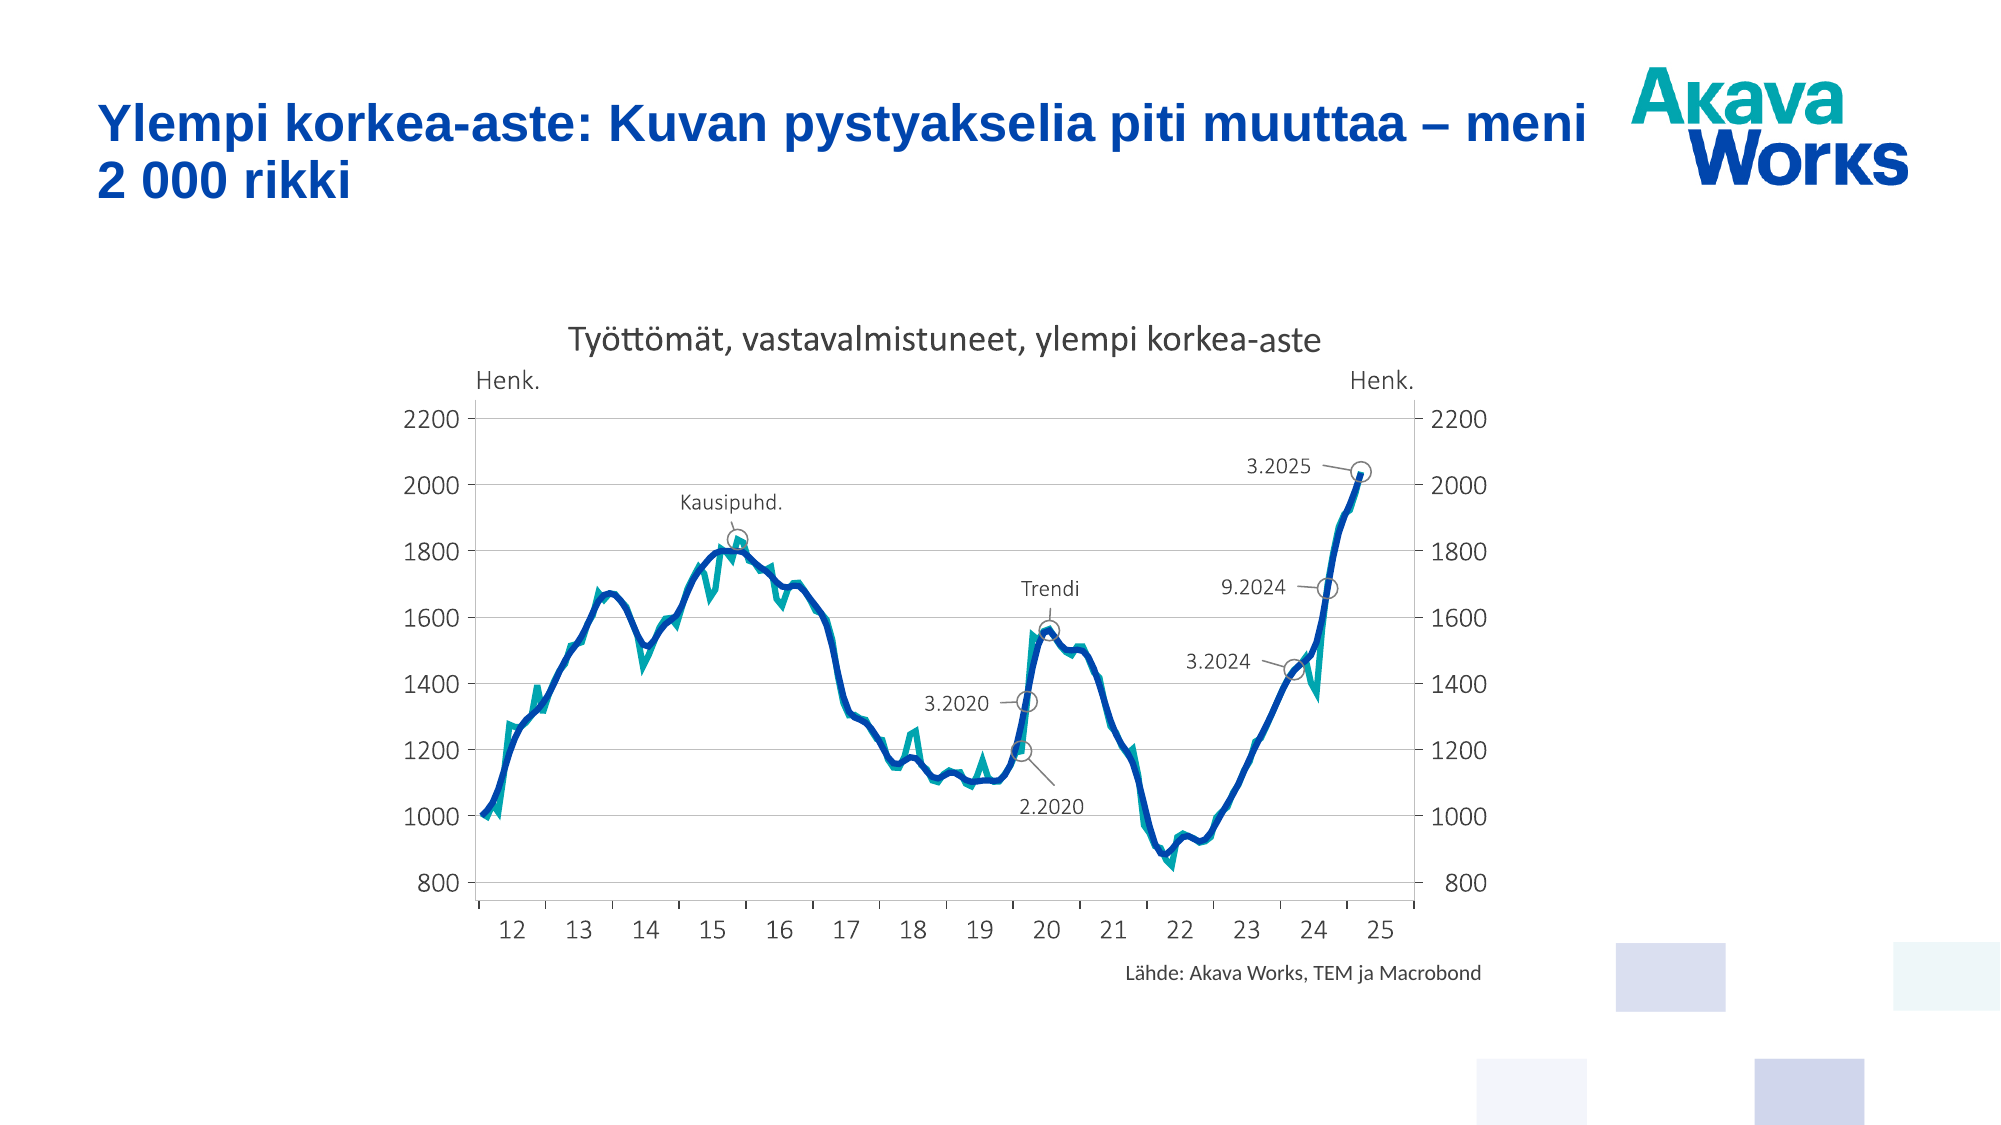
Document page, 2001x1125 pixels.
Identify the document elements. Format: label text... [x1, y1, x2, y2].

title Ylempi korkea-aste: Kuvan pystyakselia piti muuttaa – meni 2 000 rikki [82, 89, 1808, 218]
picture [232, 55, 2000, 1125]
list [390, 302, 1500, 1003]
